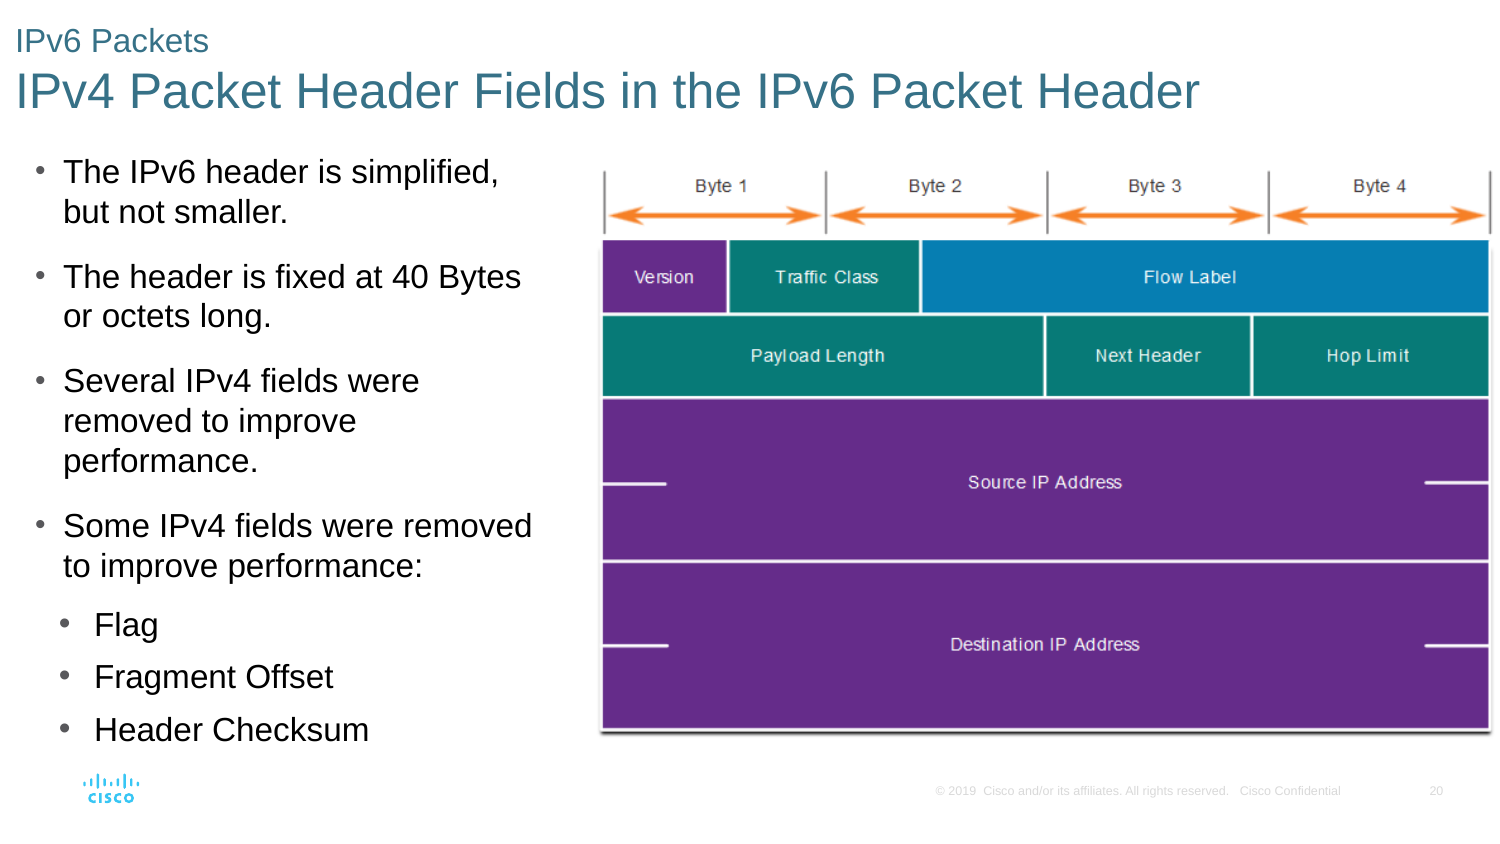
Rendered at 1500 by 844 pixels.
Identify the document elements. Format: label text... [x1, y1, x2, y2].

list The IPv6 header is simplified, but not smaller. The header is fixed at 40 Bytes or octets long. Several IPv4 fields were removed to improve performance. Some IPv4 fields were removed to improve performance: Flag Fragment Offset Header Checksum [20, 142, 572, 755]
title IPv6 Packets IPv4 Packet Header Fields in the IPv6 Packet Header [0, 6, 1500, 131]
picture [593, 158, 1500, 747]
